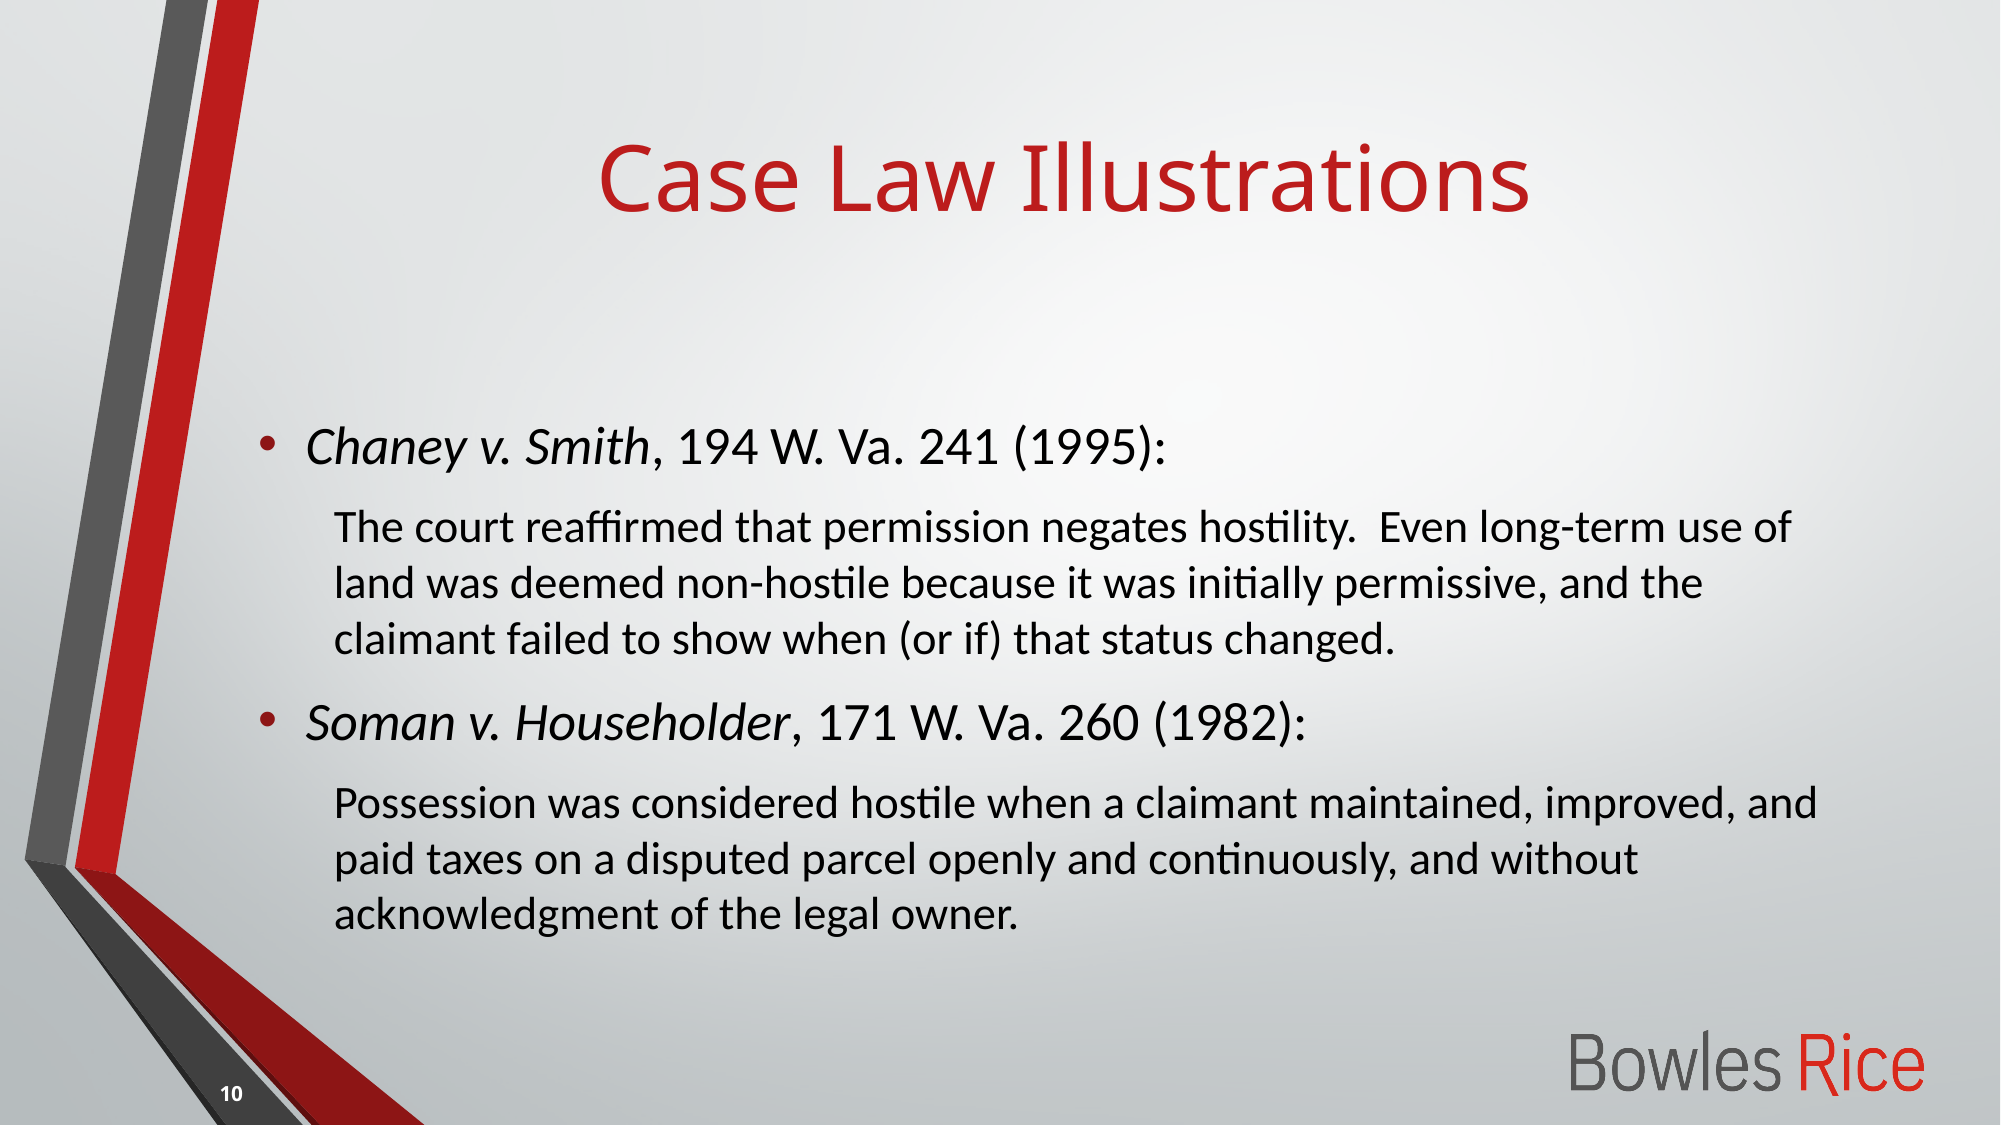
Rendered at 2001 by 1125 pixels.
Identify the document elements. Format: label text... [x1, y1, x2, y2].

list Chaney v. Smith, 194 W. Va. 241 (1995): The court reaffirmed that permission negates hostility. Even long-term use of land was deemed non-hostile because it was initially permissive, and the claimant failed to show when (or if) that status changed. Soman v. Householder, 171 W. Va. 260 (1982): Possession was considered hostile when a claimant maintained, improved, and paid taxes on a disputed parcel openly and continuously, and without acknowledgment of the legal owner. [243, 402, 1887, 950]
title Case Law Illustrations [243, 112, 1887, 400]
picture [1568, 1027, 1926, 1098]
slide_number 10 [167, 1064, 259, 1125]
